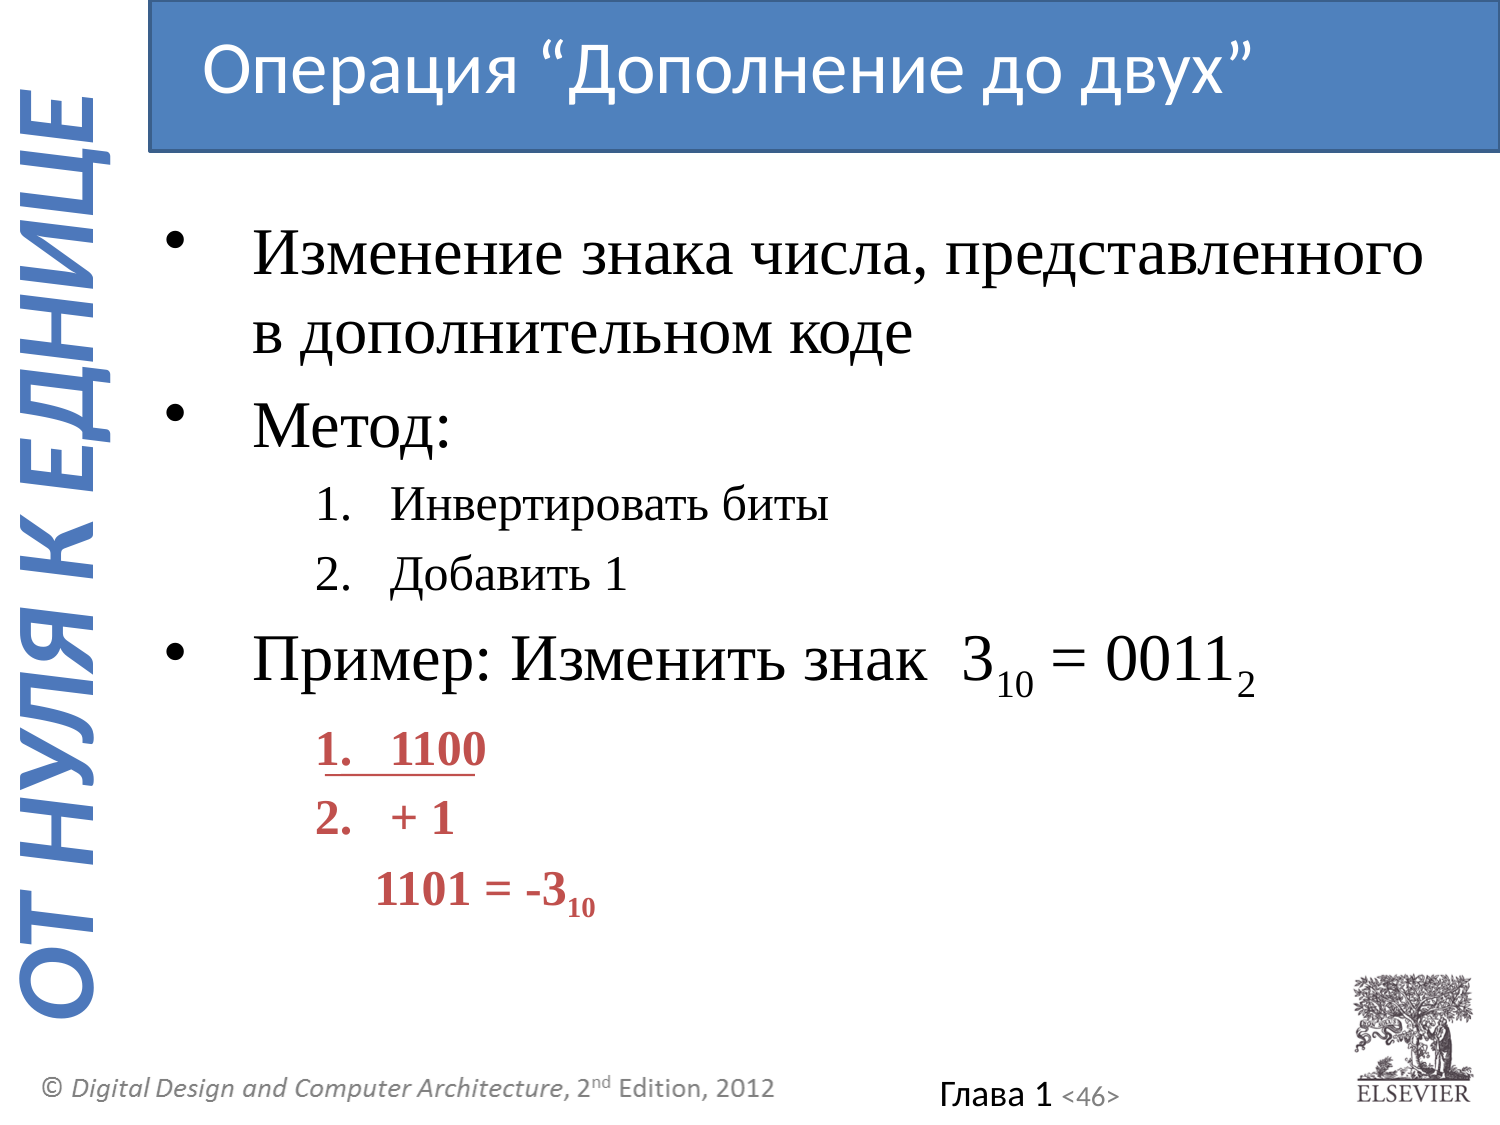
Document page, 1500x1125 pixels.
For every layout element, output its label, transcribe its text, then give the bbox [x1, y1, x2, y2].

text_box Операция “Дополнение до двух” [187, 11, 1488, 116]
picture [0, 0, 1500, 1125]
text_box Изменение знака числа, представленного в дополнительном коде Метод: Инвертировать биты Добавить 1 Пример: Изменить знак 310 = 00112 1100 + 1 1101 = -310 [150, 200, 1475, 1050]
text_box [87, 174, 1413, 1025]
